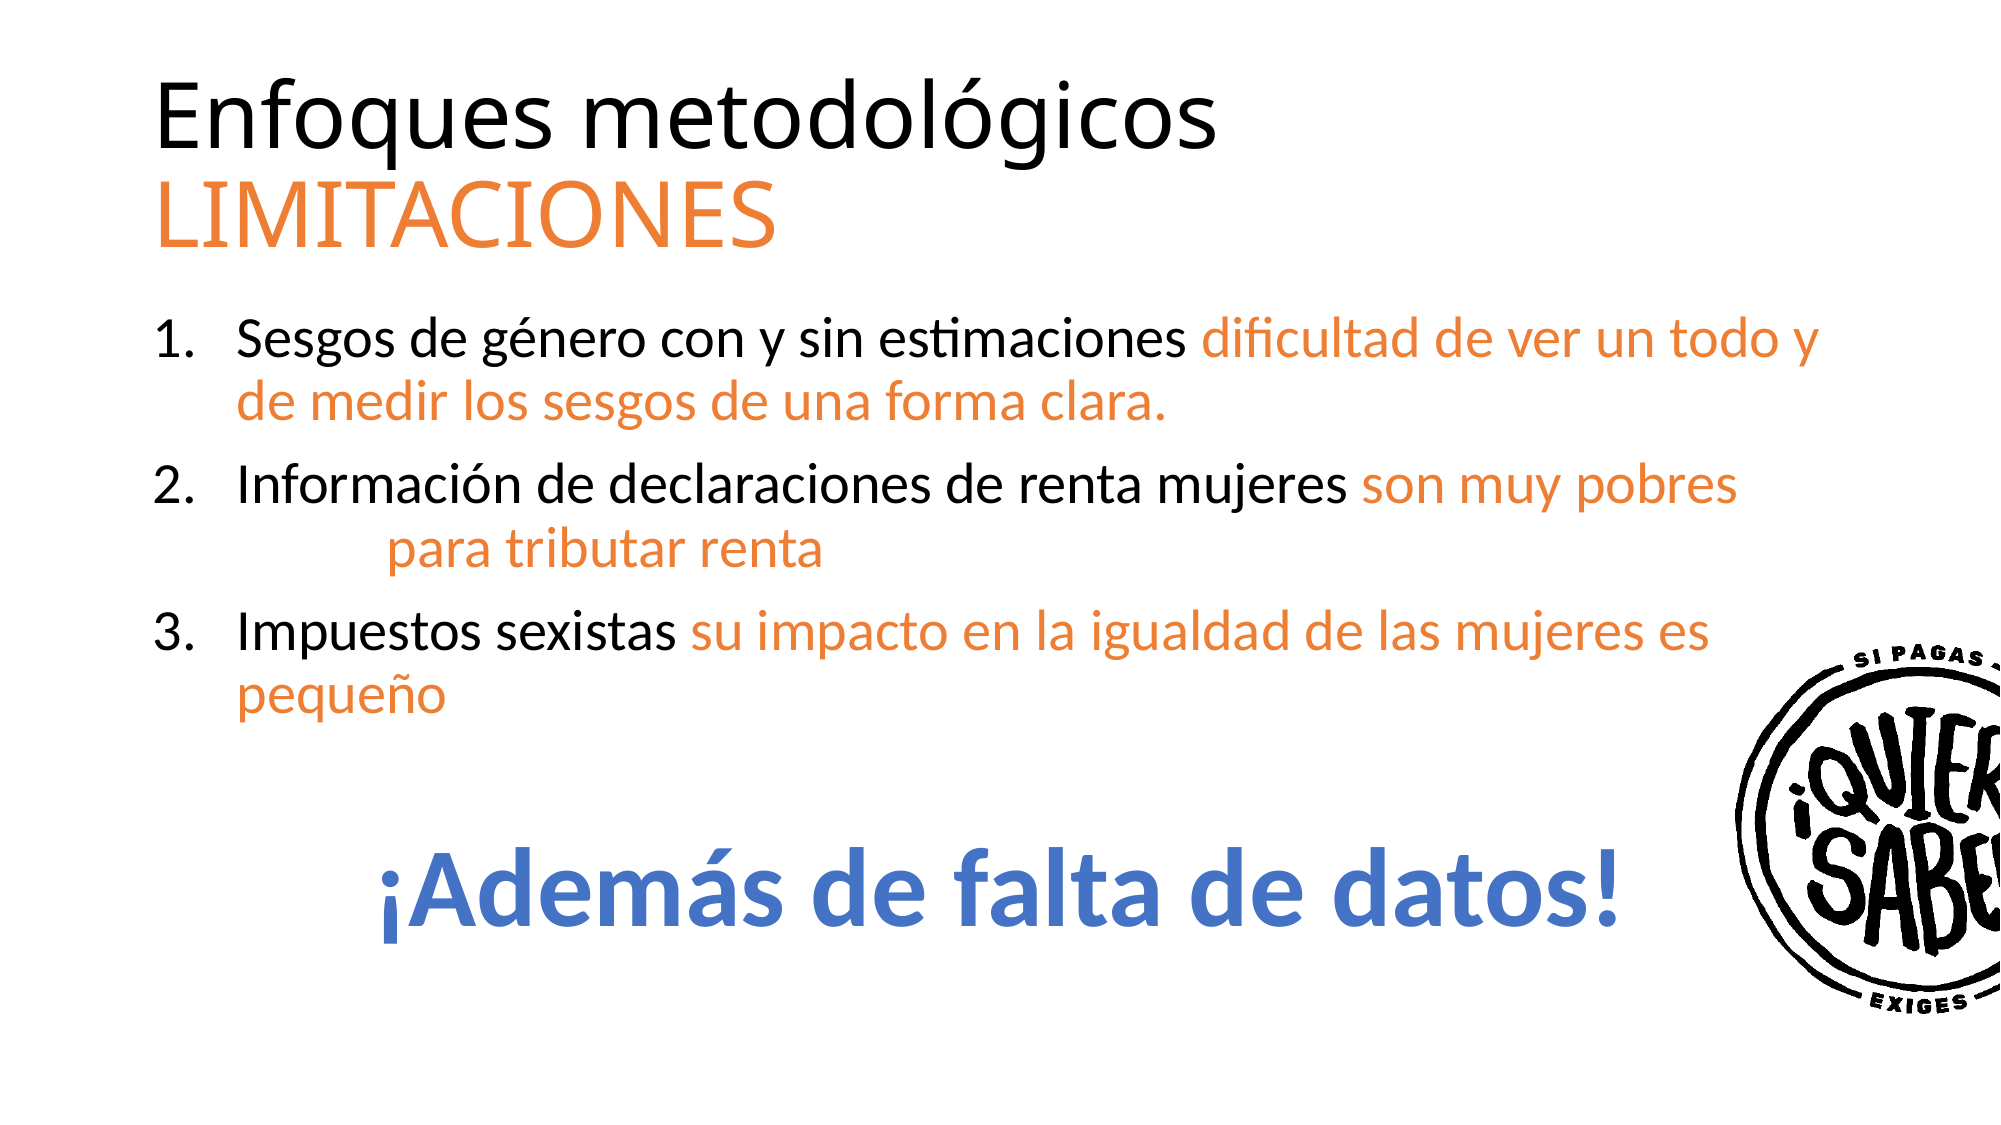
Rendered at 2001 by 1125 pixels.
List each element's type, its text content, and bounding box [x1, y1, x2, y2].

list Sesgos de género con y sin estimaciones dificultad de ver un todo y de medir los sesgos de una forma clara. Información de declaraciones de renta mujeres son muy pobres para tributar renta Impuestos sexistas su impacto en la igualdad de las mujeres es pequeño [137, 299, 1863, 1014]
picture [1735, 644, 2000, 1014]
text_box ¡Además de falta de datos! [357, 806, 1643, 957]
title Enfoques metodológicos LIMITACIONES [137, 59, 1863, 278]
